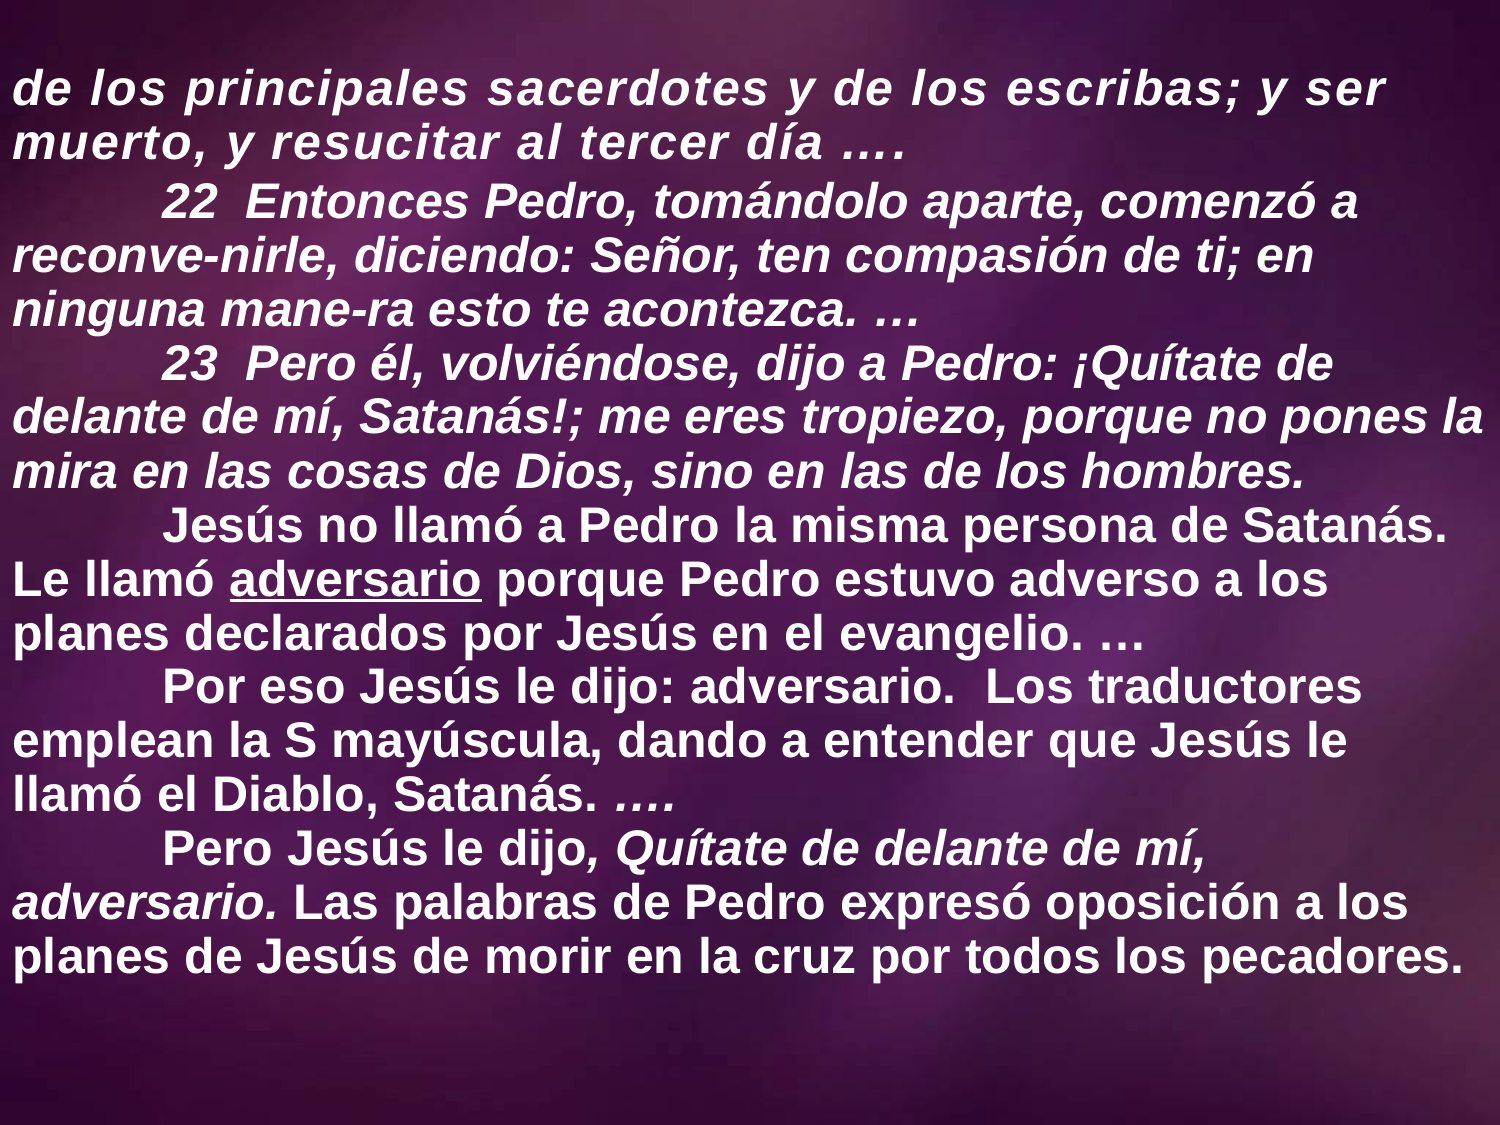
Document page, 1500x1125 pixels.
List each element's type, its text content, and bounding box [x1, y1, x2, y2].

picture [0, 0, 1500, 1125]
title de los principales sacerdotes y de los escribas; y ser muerto, y resucitar al tercer día …. [12, 62, 1488, 174]
subtitle 22 Entonces Pedro, tomándolo aparte, comenzó a reconve-nirle, diciendo: Señor, ten compasión de ti; en ninguna mane-ra esto te acontezca. … 23 Pero él, volviéndose, dijo a Pedro: ¡Quítate de delante de mí, Satanás!; me eres tropiezo, porque no pones la mira en las cosas de Dios, sino en las de los hombres. Jesús no llamó a Pedro la misma persona de Satanás. Le llamó adversario porque Pedro estuvo adverso a los planes declarados por Jesús en el evangelio. … Por eso Jesús le dijo: adversario. Los traductores emplean la S mayúscula, dando a entender que Jesús le llamó el Diablo, Satanás. …. Pero Jesús le dijo, Quítate de delante de mí, adversario. Las palabras de Pedro expresó oposición a los planes de Jesús de morir en la cruz por todos los pecadores. [12, 174, 1488, 1025]
